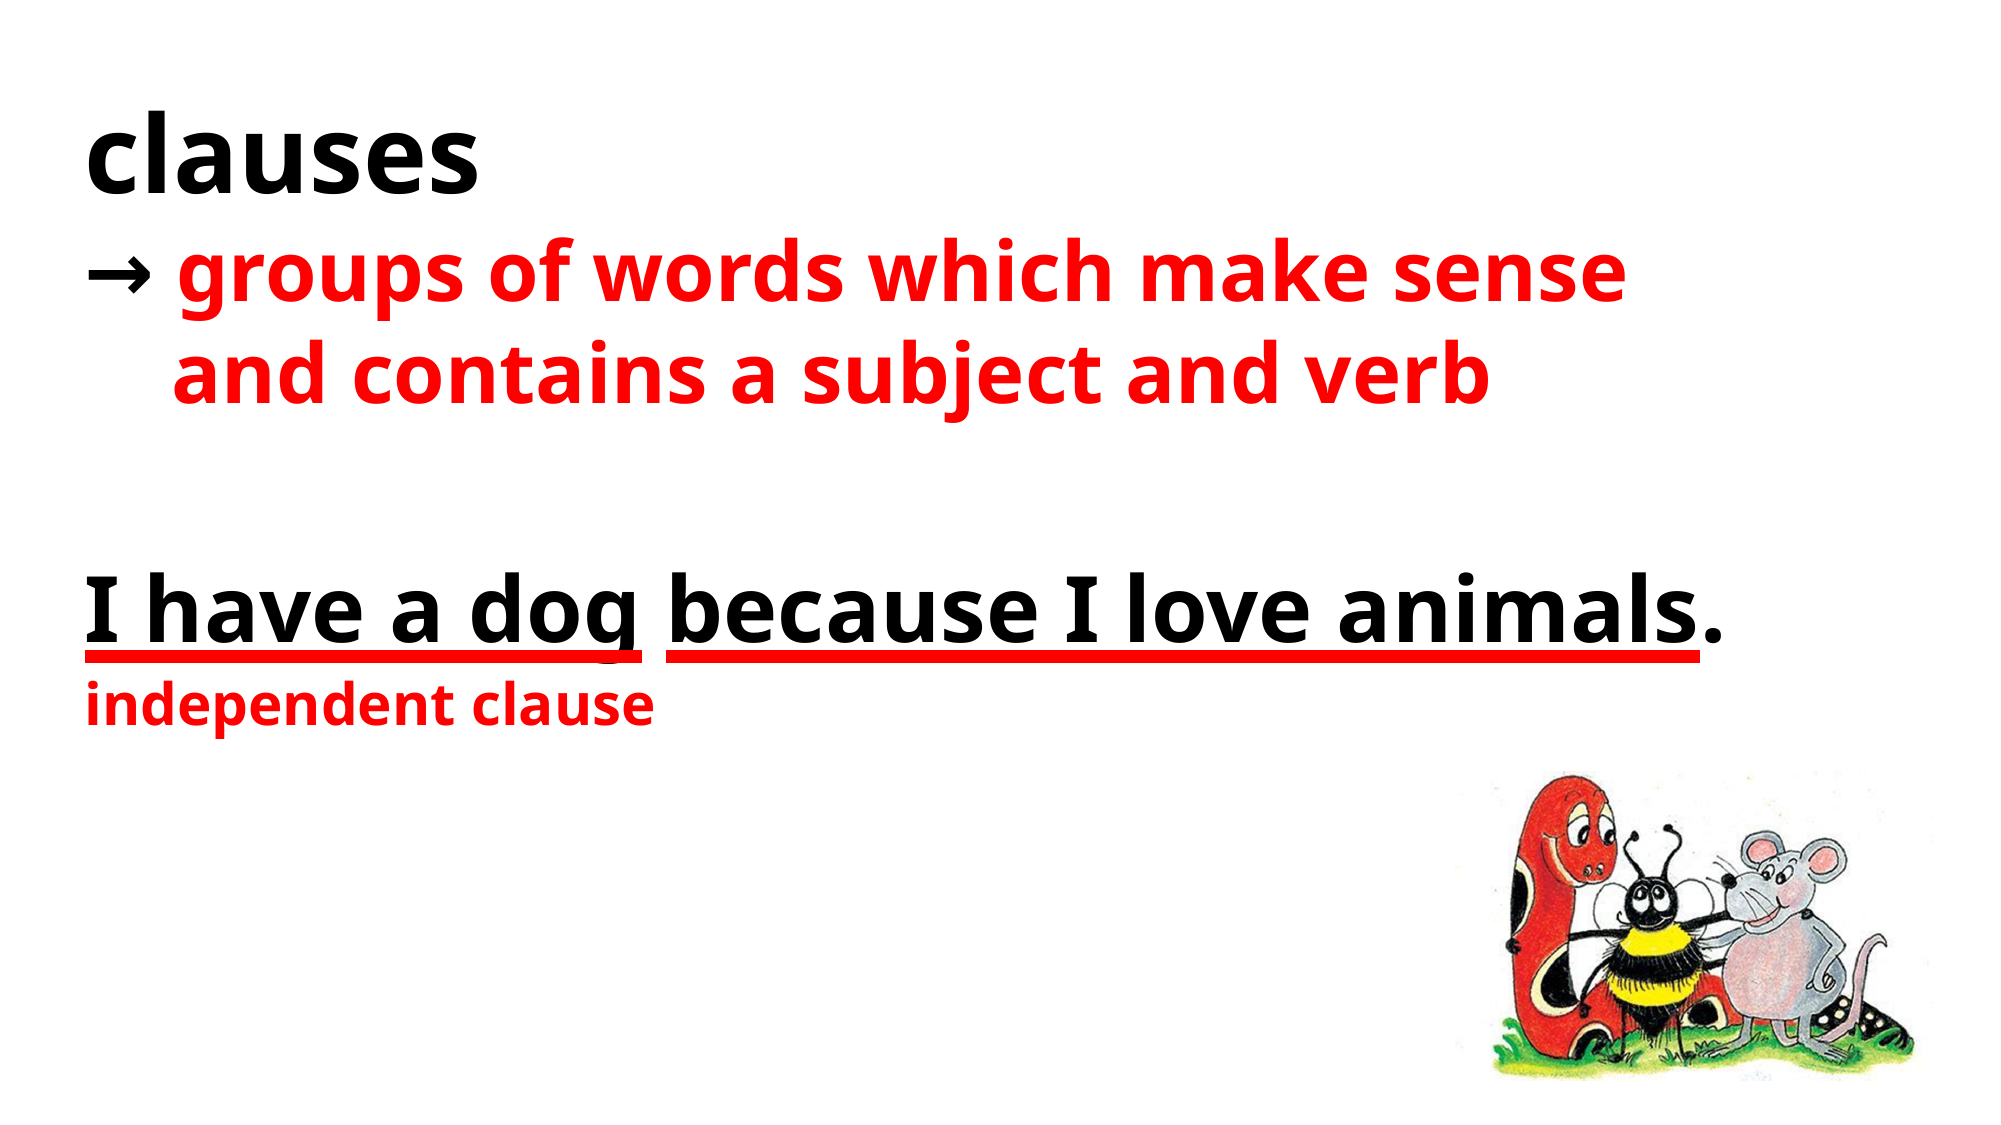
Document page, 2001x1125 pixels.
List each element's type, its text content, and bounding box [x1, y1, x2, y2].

text_box clauses → groups of words which make sense and contains a subject and verb I have a dog because I love animals. independent clause [69, 92, 1961, 746]
picture [1454, 771, 1934, 1081]
